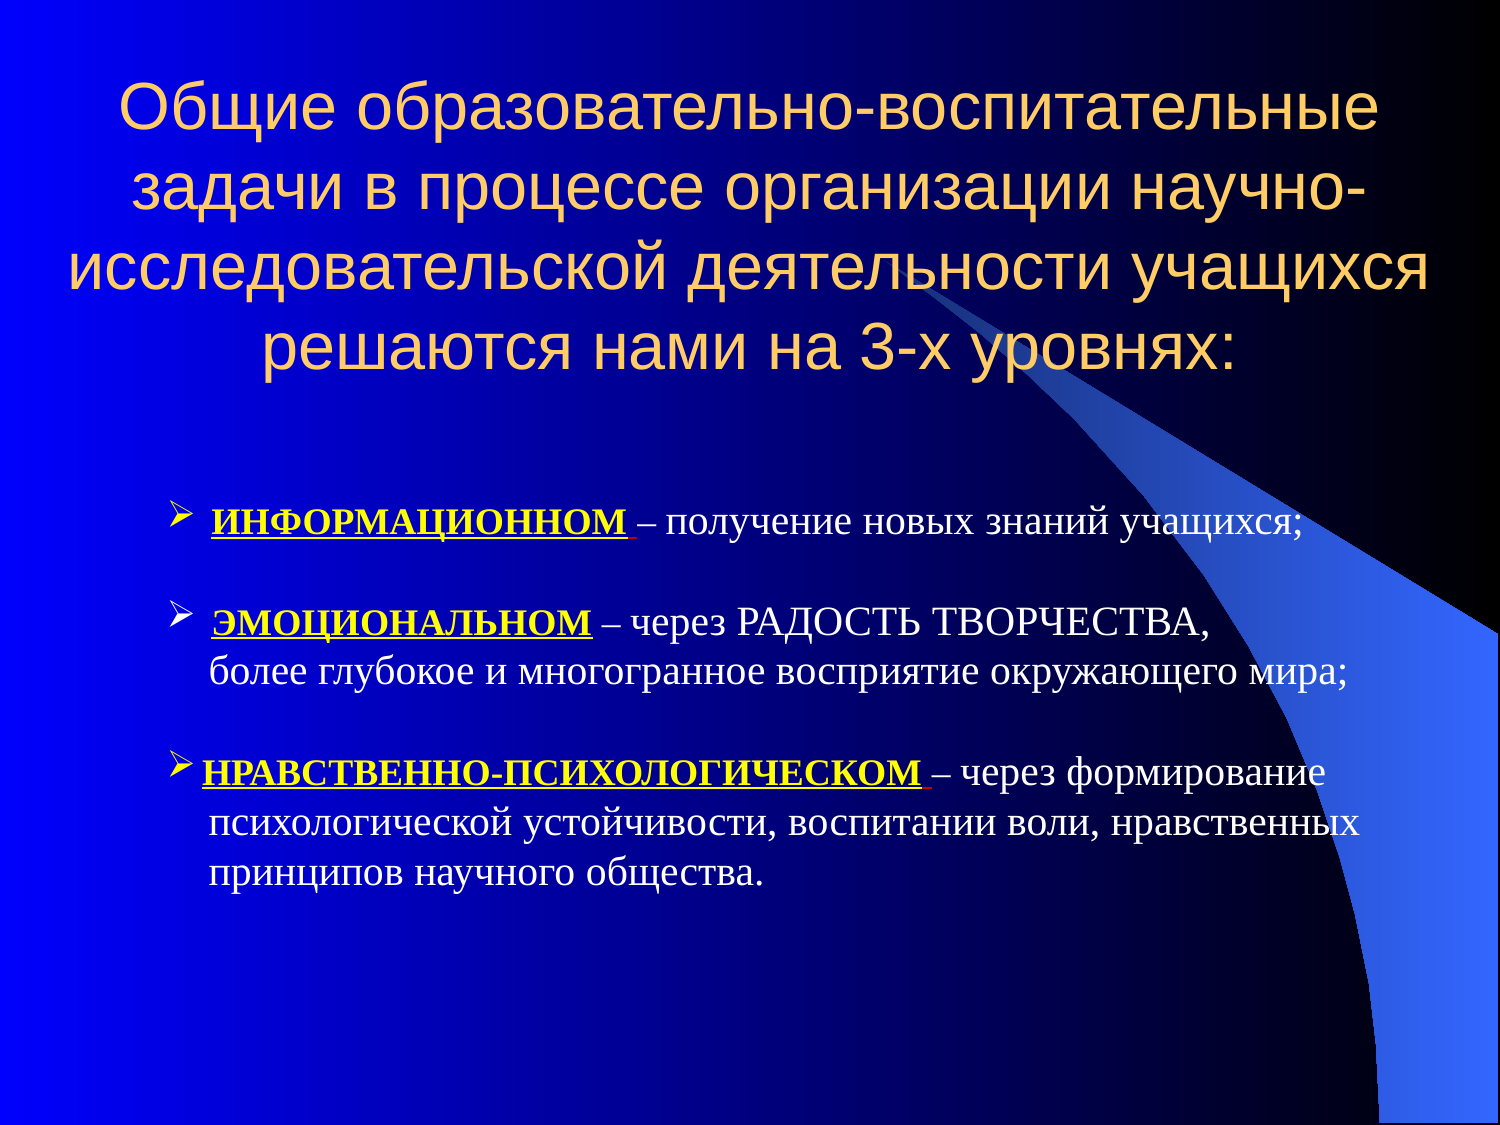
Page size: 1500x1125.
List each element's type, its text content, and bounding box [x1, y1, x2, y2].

title Общие образовательно-воспитательные задачи в процессе организации научно-исследовательской деятельности учащихся решаются нами на 3-х уровнях: [0, 0, 1500, 446]
text_box ИНФОРМАЦИОННОМ – получение новых знаний учащихся; ЭМОЦИОНАЛЬНОМ – через РАДОСТЬ ТВОРЧЕСТВА, более глубокое и многогранное восприятие окружающего мира; НРАВСТВЕННО-ПСИХОЛОГИЧЕСКОМ – через формирование психологической устойчивости, воспитании воли, нравственных принципов научного общества. [151, 485, 1387, 951]
